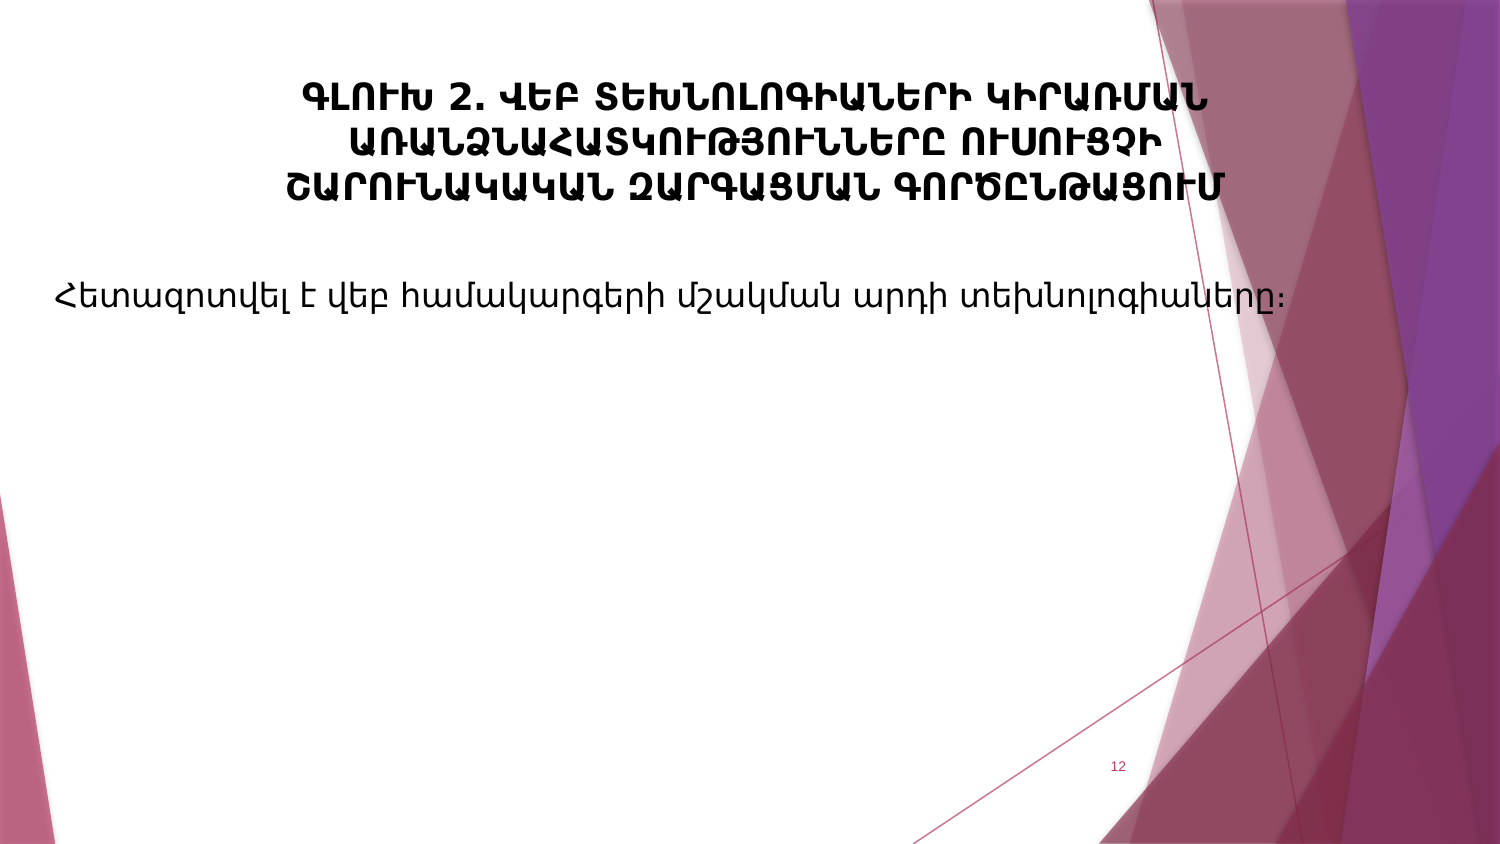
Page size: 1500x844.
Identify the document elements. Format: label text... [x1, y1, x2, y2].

slide_number 12 [1056, 743, 1141, 789]
text_box Հետազոտվել է վեբ համակարգերի մշակման արդի տեխնոլոգիաները։ [39, 246, 1396, 322]
text_box ԳԼՈՒԽ 2․ ՎԵԲ ՏԵԽՆՈԼՈԳԻԱՆԵՐԻ ԿԻՐԱՌՄԱՆ ԱՌԱՆՁՆԱՀԱՏԿՈՒԹՅՈՒՆՆԵՐԸ ՈՒՍՈՒՑՉԻ ՇԱՐՈՒՆԱԿԱԿԱՆ ԶԱՐԳԱՑՄԱՆ ԳՈՐԾԸՆԹԱՑՈՒՄ [163, 65, 1347, 216]
